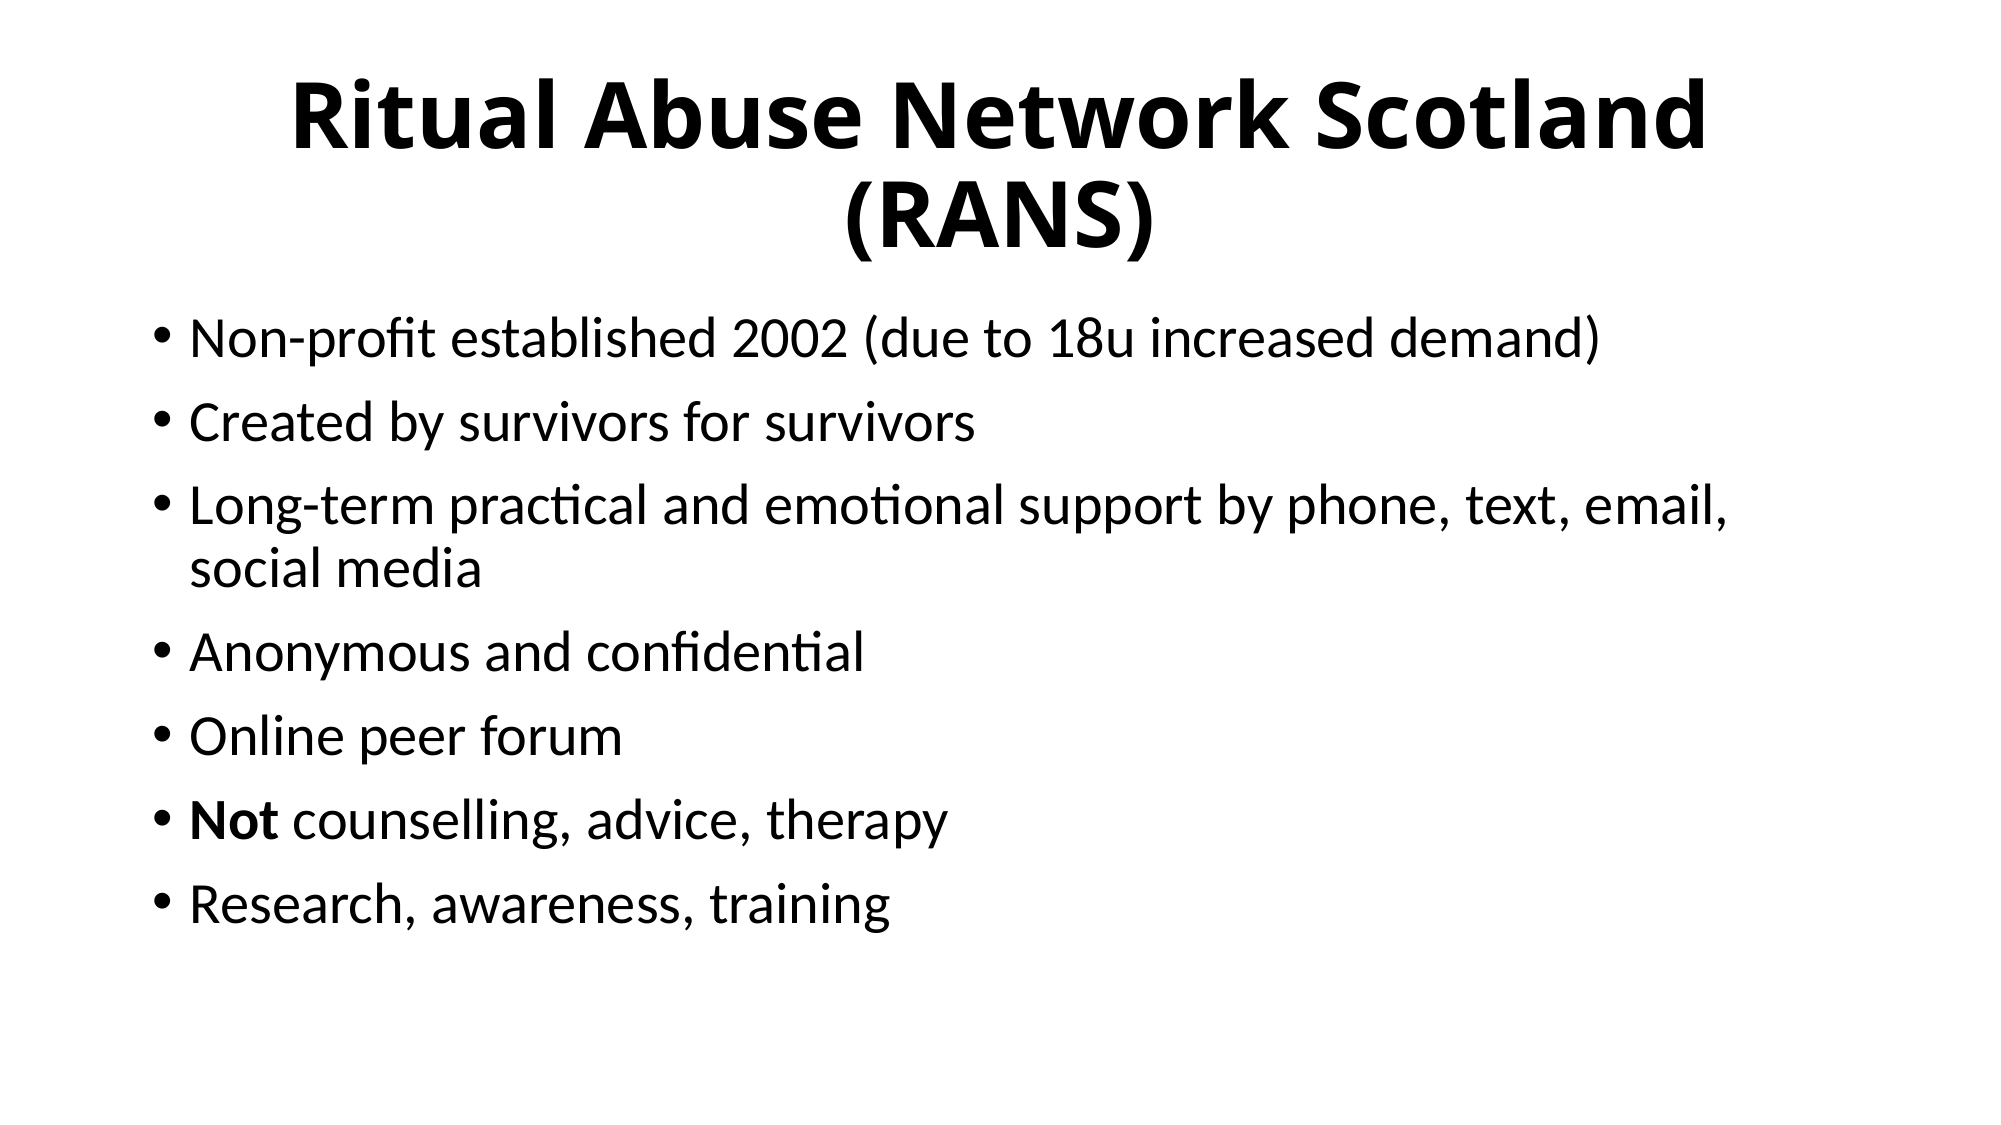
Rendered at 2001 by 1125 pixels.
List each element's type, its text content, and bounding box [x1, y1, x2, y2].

list Non-profit established 2002 (due to 18u increased demand) Created by survivors for survivors Long-term practical and emotional support by phone, text, email, social media Anonymous and confidential Online peer forum Not counselling, advice, therapy Research, awareness, training [137, 299, 1863, 1014]
title Ritual Abuse Network Scotland (RANS) [137, 59, 1863, 278]
